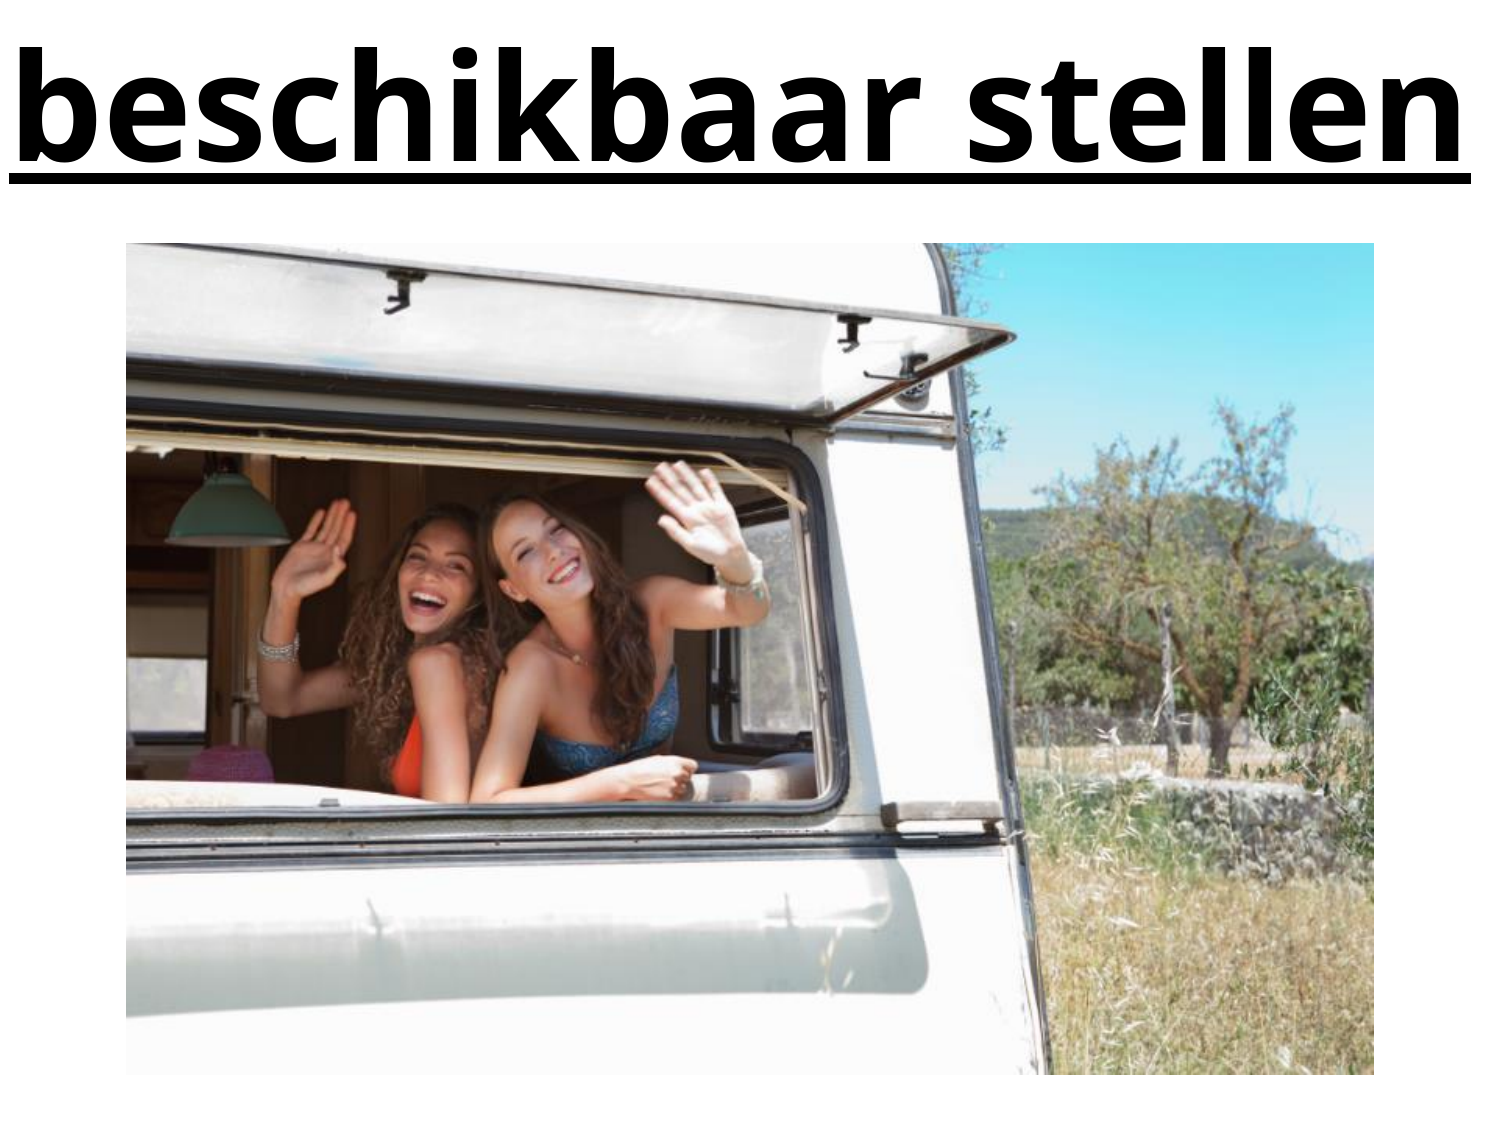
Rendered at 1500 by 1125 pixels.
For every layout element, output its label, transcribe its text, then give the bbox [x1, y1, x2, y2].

text_box beschikbaar stellen [0, 4, 1500, 199]
picture [126, 243, 1374, 1075]
